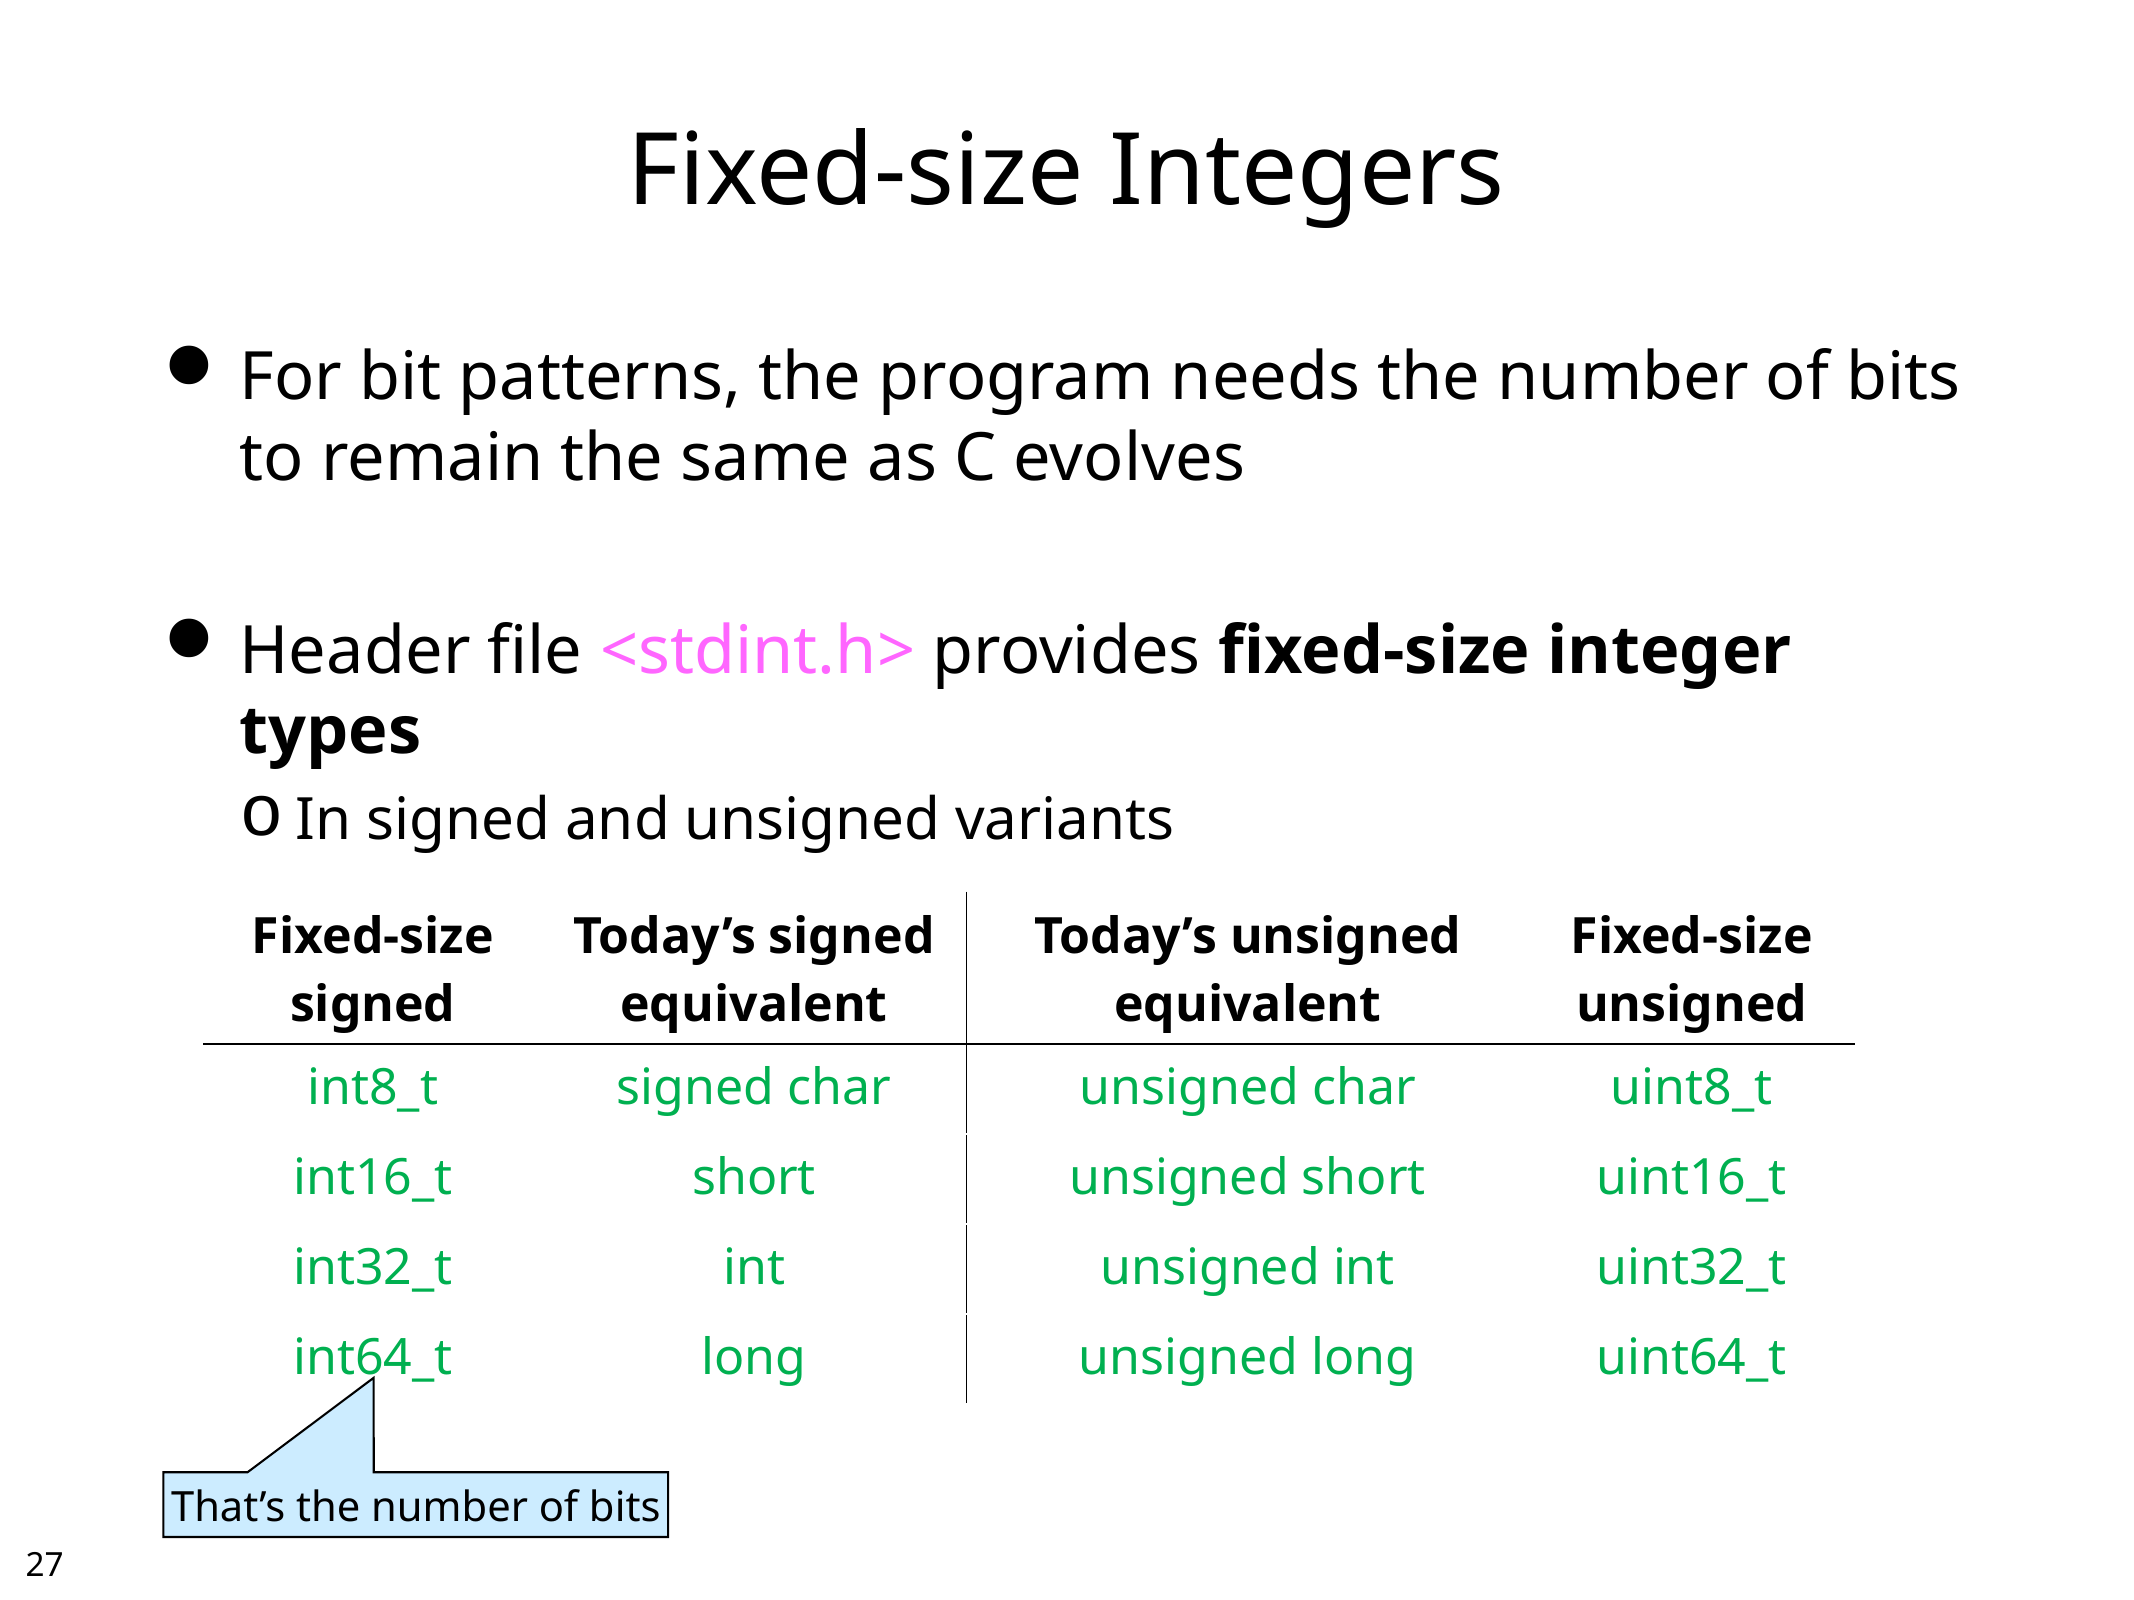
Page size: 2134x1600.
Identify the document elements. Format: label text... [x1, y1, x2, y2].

table_cell short [542, 1135, 966, 1223]
table_cell int8_t [205, 1045, 541, 1133]
table_cell uint32_t [1530, 1225, 1853, 1313]
table_cell unsigned char [967, 1045, 1528, 1133]
table_cell unsigned int [967, 1225, 1528, 1313]
table_cell int16_t [205, 1135, 541, 1223]
table_cell uint64_t [1530, 1315, 1853, 1403]
table_cell long [542, 1315, 966, 1403]
table_cell int32_t [205, 1225, 541, 1313]
table_cell int [542, 1225, 966, 1313]
slide_number 26 [16, 1533, 74, 1588]
title Fixed-size Integers [155, 41, 1978, 289]
table_cell signed char [542, 1045, 966, 1133]
table_cell int64_t [205, 1315, 541, 1403]
table_header Fixed-size signed [205, 893, 541, 1043]
table_cell unsigned short [967, 1135, 1528, 1223]
table_header Today’s signed equivalent [542, 893, 966, 1043]
table_cell uint16_t [1530, 1135, 1853, 1223]
table_cell unsigned long [967, 1315, 1528, 1403]
text_box That’s the number of bits [163, 1377, 669, 1537]
table_cell uint8_t [1530, 1045, 1853, 1133]
list For bit patterns, the program needs the number of bits to remain the same as C evolves Header file <stdint.h> provides fixed-size integer types In signed and unsigned variants [155, 324, 1978, 1457]
table_header Today’s unsigned equivalent [967, 893, 1528, 1043]
table_header Fixed-size unsigned [1530, 893, 1853, 1043]
